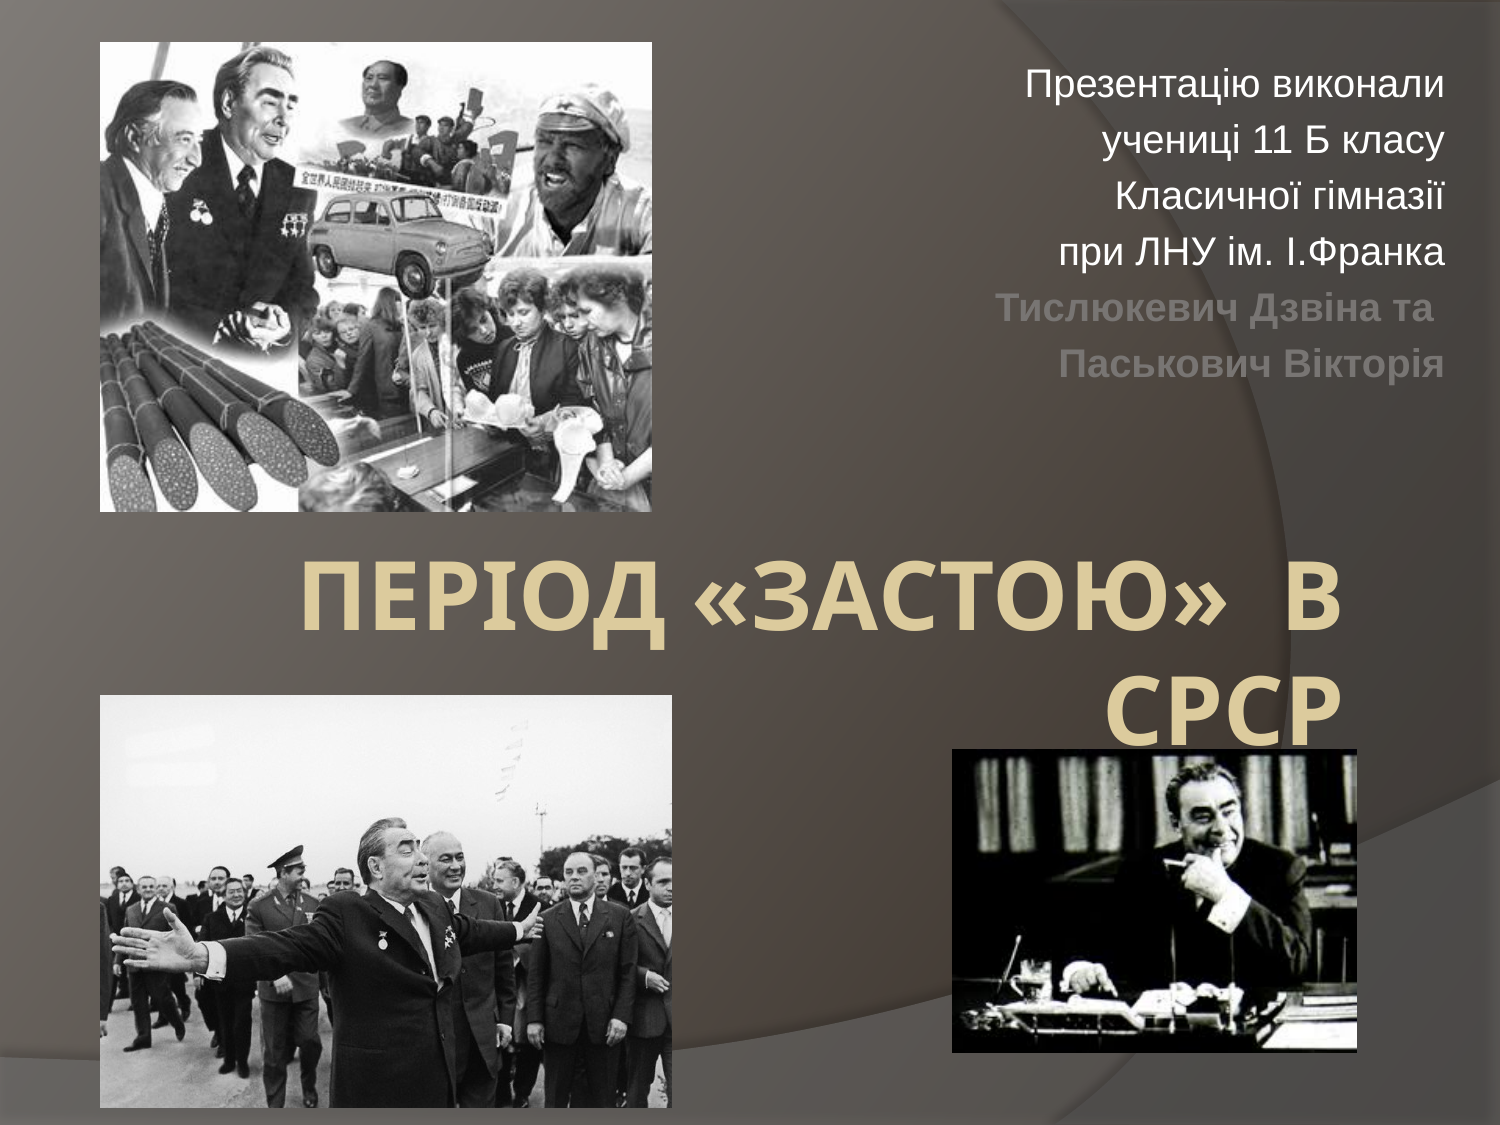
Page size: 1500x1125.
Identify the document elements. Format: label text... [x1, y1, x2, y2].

picture [100, 42, 653, 512]
subtitle Презентацію виконали учениці 11 Б класу Класичної гімназії при ЛНУ ім. І.Франка Тислюкевич Дзвіна та Паськович Вікторія [785, 54, 1453, 386]
picture [100, 694, 672, 1108]
picture [952, 749, 1358, 1054]
title Період «Застою» В Срср [53, 527, 1353, 905]
